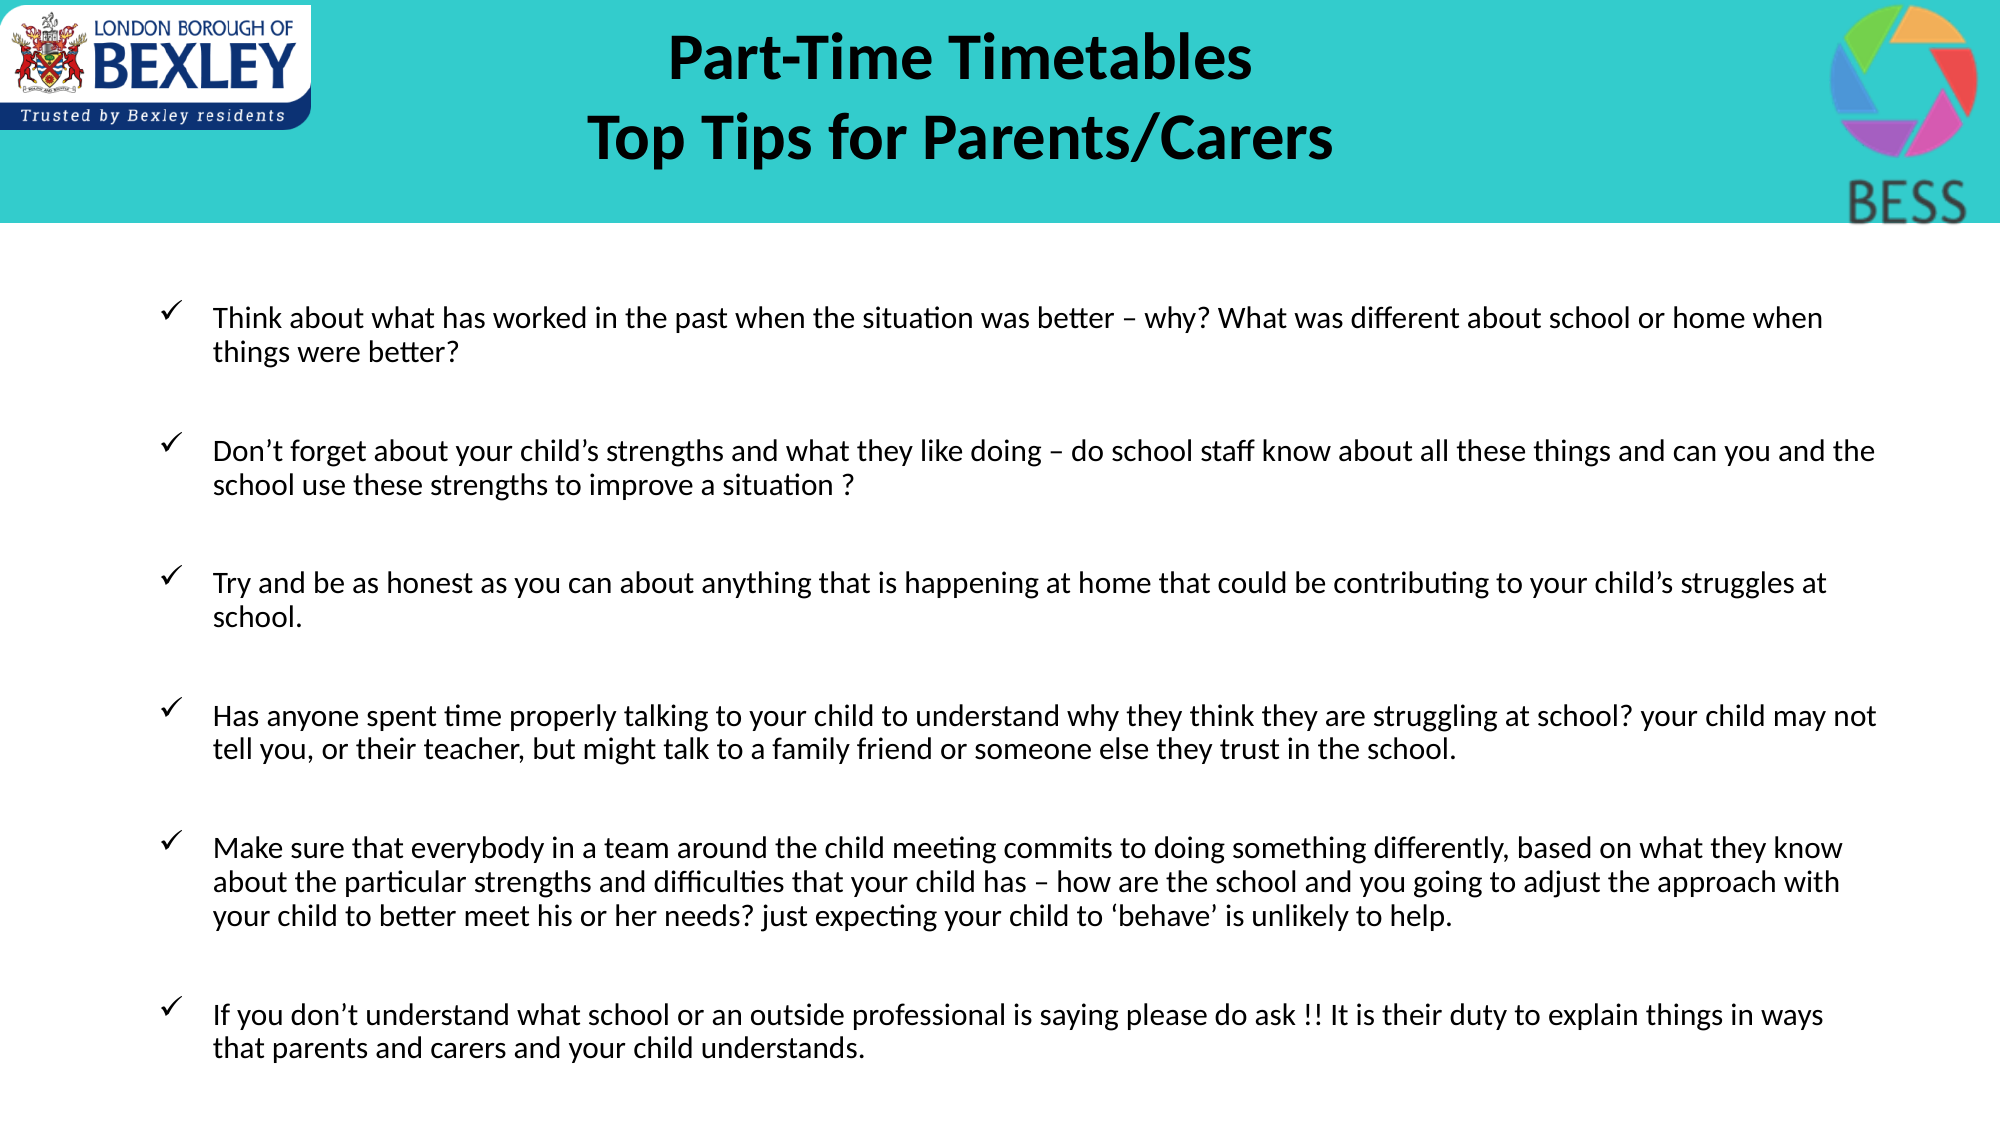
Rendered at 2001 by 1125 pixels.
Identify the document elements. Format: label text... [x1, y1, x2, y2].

text_box Think about what has worked in the past when the situation was better – why? What was different about school or home when things were better? Don’t forget about your child’s strengths and what they like doing – do school staff know about all these things and can you and the school use these strengths to improve a situation ? Try and be as honest as you can about anything that is happening at home that could be contributing to your child’s struggles at school. Has anyone spent time properly talking to your child to understand why they think they are struggling at school? your child may not tell you, or their teacher, but might talk to a family friend or someone else they trust in the school. Make sure that everybody in a team around the child meeting commits to doing something differently, based on what they know about the particular strengths and difficulties that your child has – how are the school and you going to adjust the approach with your child to better meet his or her needs? just expecting your child to ‘behave’ is unlikely to help. If you don’t understand what school or an outside professional is saying please do ask !! It is their duty to explain things in ways that parents and carers and your child understands. [143, 294, 1898, 1077]
subtitle [118, 269, 1873, 1052]
picture [0, 0, 2000, 236]
